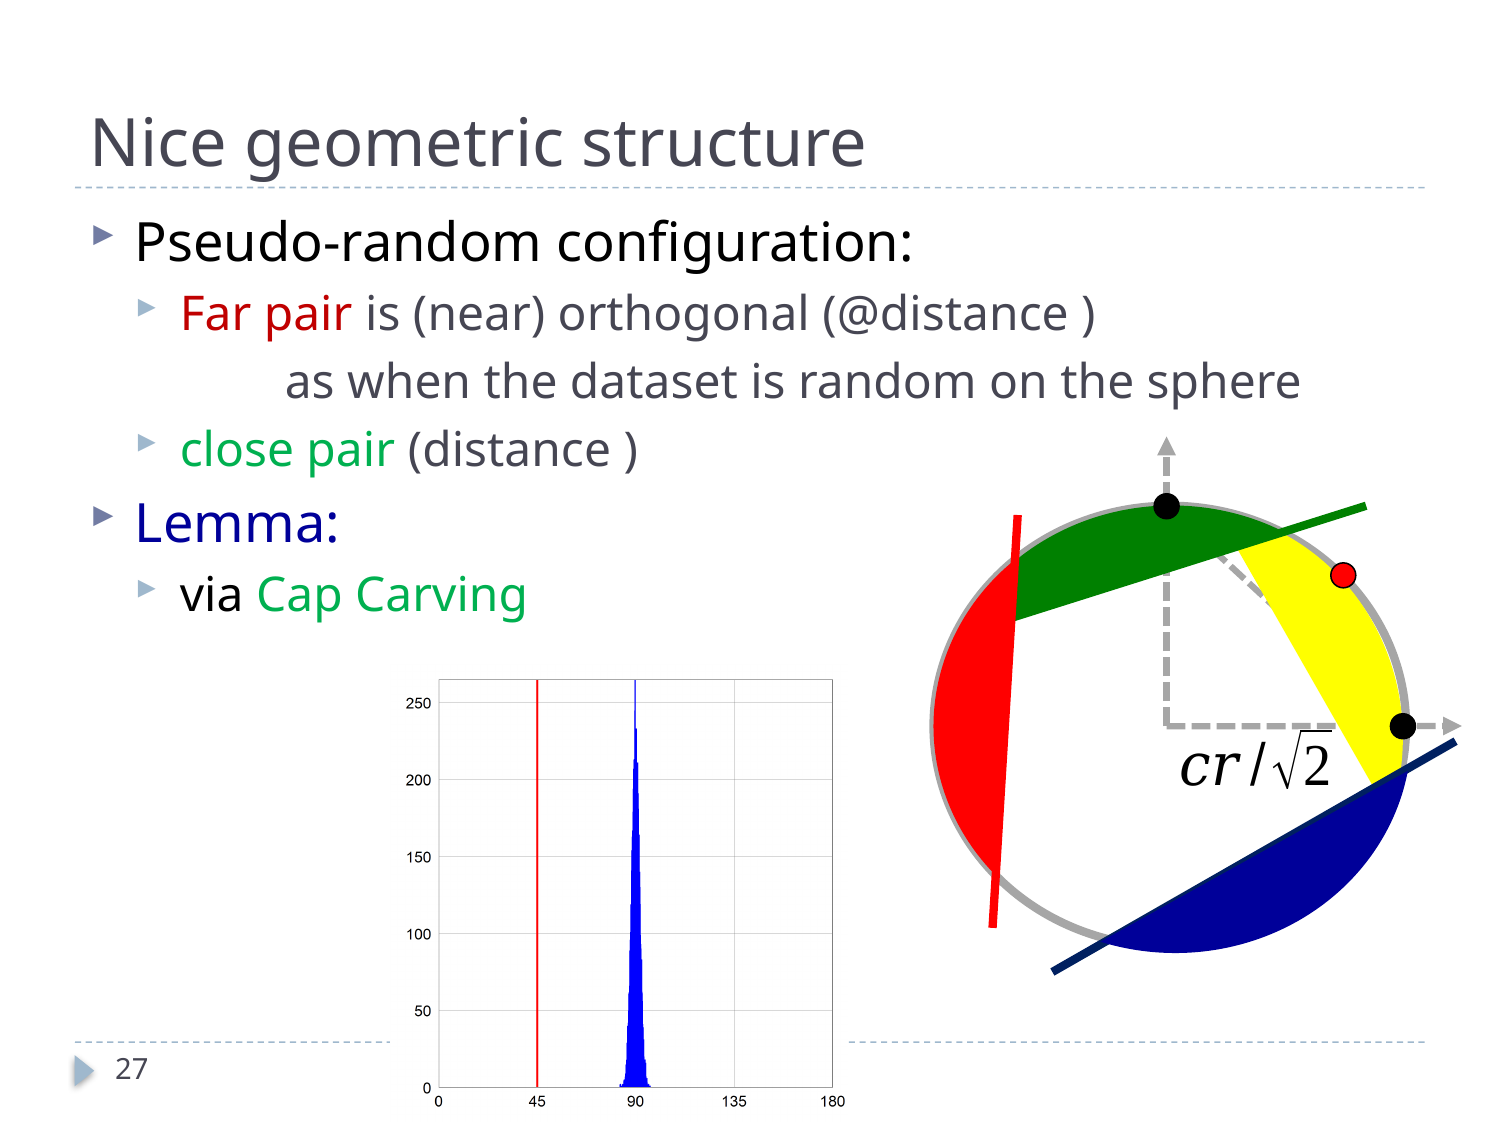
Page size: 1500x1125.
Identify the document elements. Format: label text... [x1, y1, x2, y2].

text_box [1154, 495, 1161, 505]
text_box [938, 511, 1456, 973]
picture [390, 664, 849, 1122]
title Nice geometric structure [75, 24, 1425, 188]
text_box [1173, 495, 1179, 505]
slide_number 27 [100, 1042, 384, 1103]
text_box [933, 505, 1407, 947]
